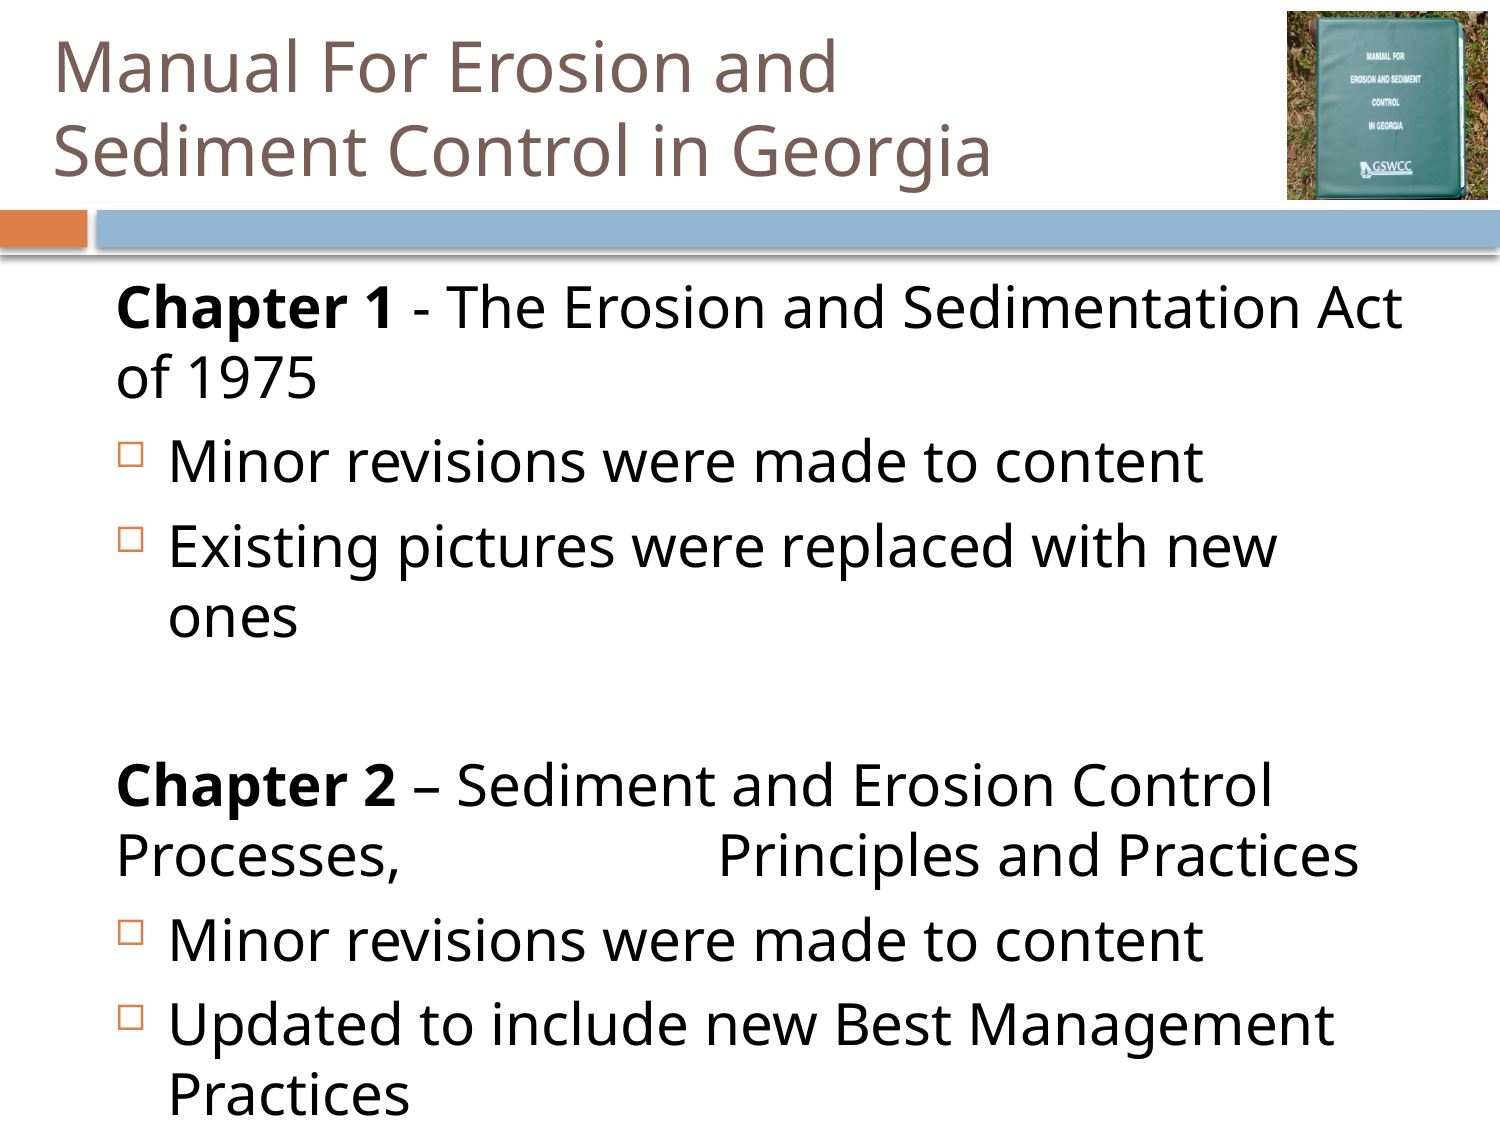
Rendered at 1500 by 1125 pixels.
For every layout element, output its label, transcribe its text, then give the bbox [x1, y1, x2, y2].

title Manual For Erosion and Sediment Control in Georgia [37, 12, 1038, 200]
picture [1287, 11, 1488, 200]
list Chapter 1 - The Erosion and Sedimentation Act of 1975 Minor revisions were made to content Existing pictures were replaced with new ones Chapter 2 – Sediment and Erosion Control Processes, Principles and Practices Minor revisions were made to content Updated to include new Best Management Practices Existing pictures were replaced with new ones [100, 262, 1438, 1050]
